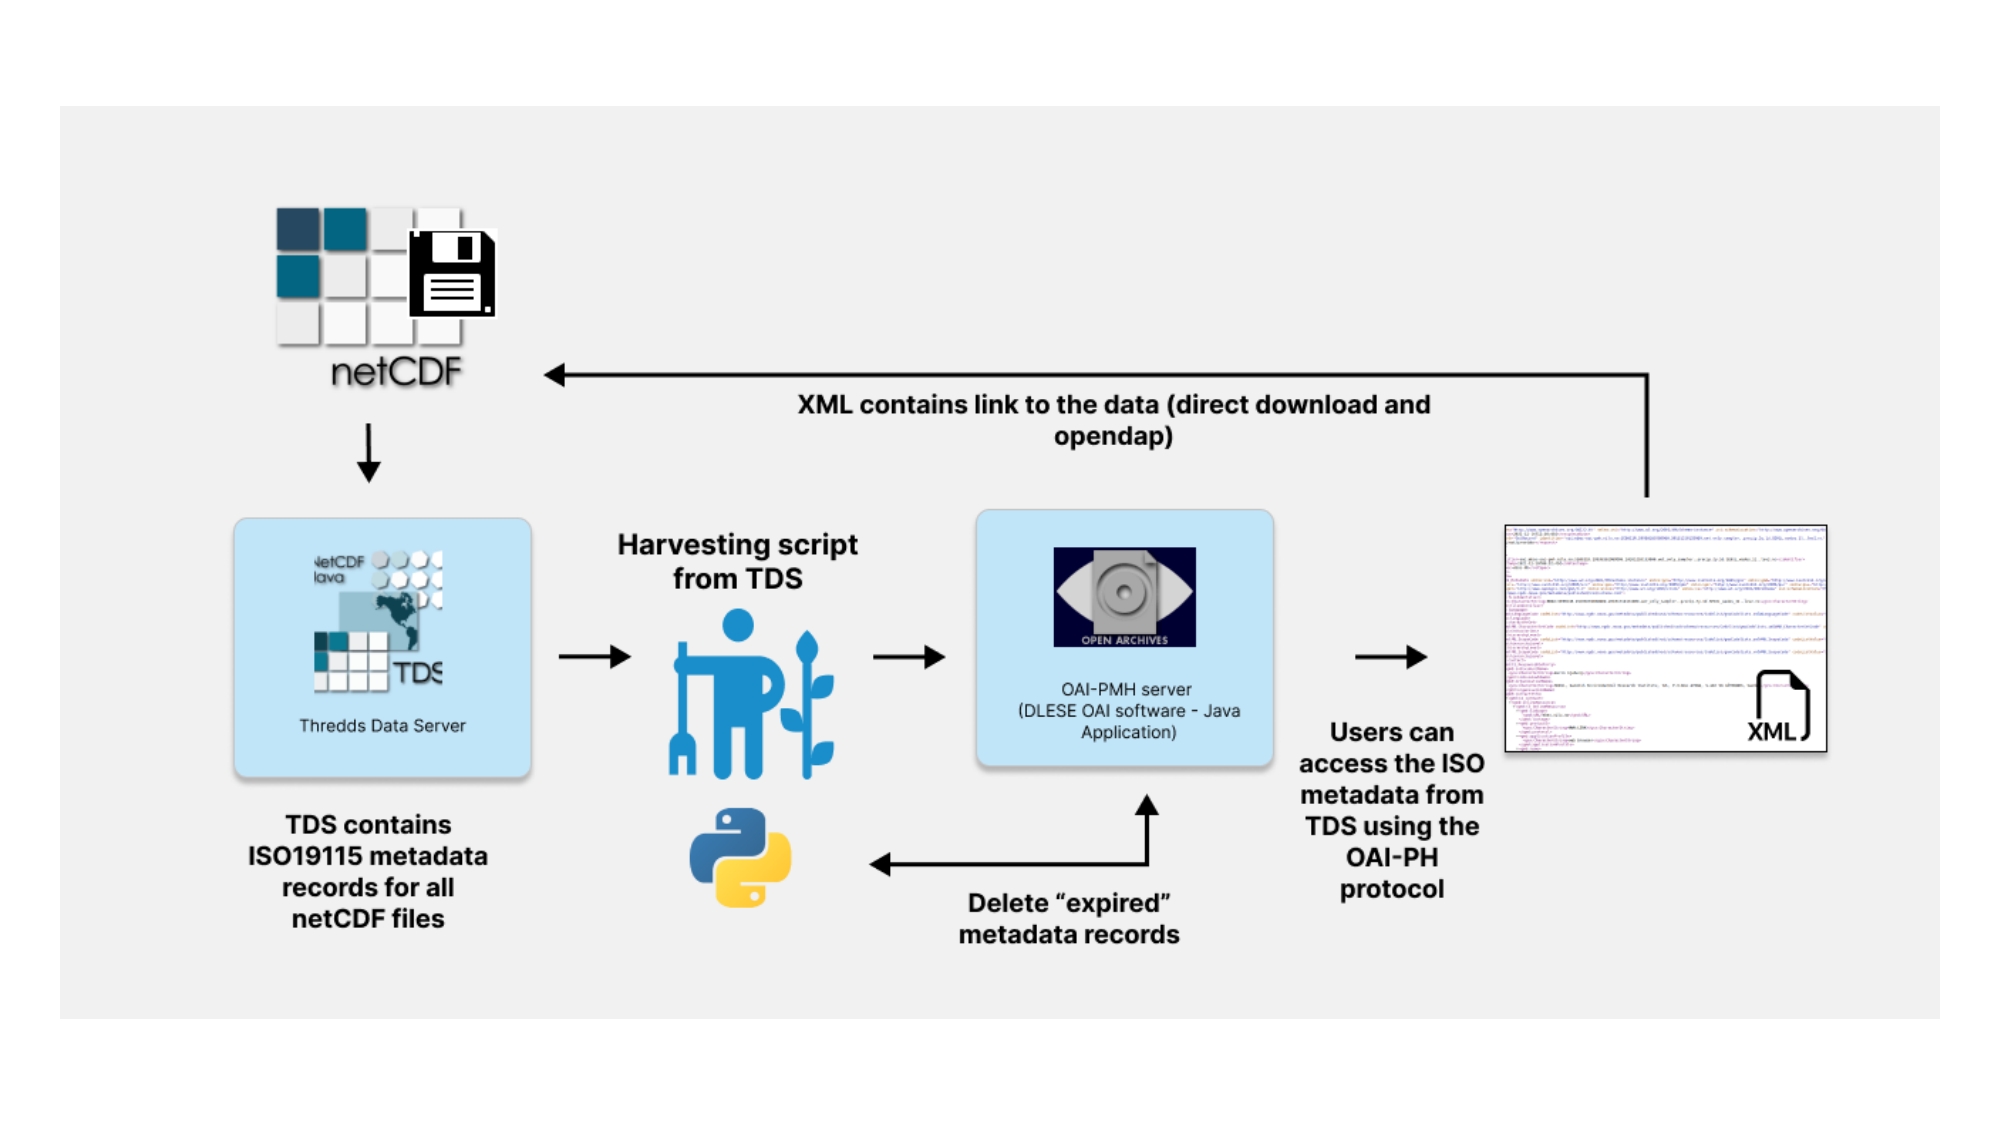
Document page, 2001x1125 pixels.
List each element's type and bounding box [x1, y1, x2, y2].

picture [60, 106, 1940, 1019]
